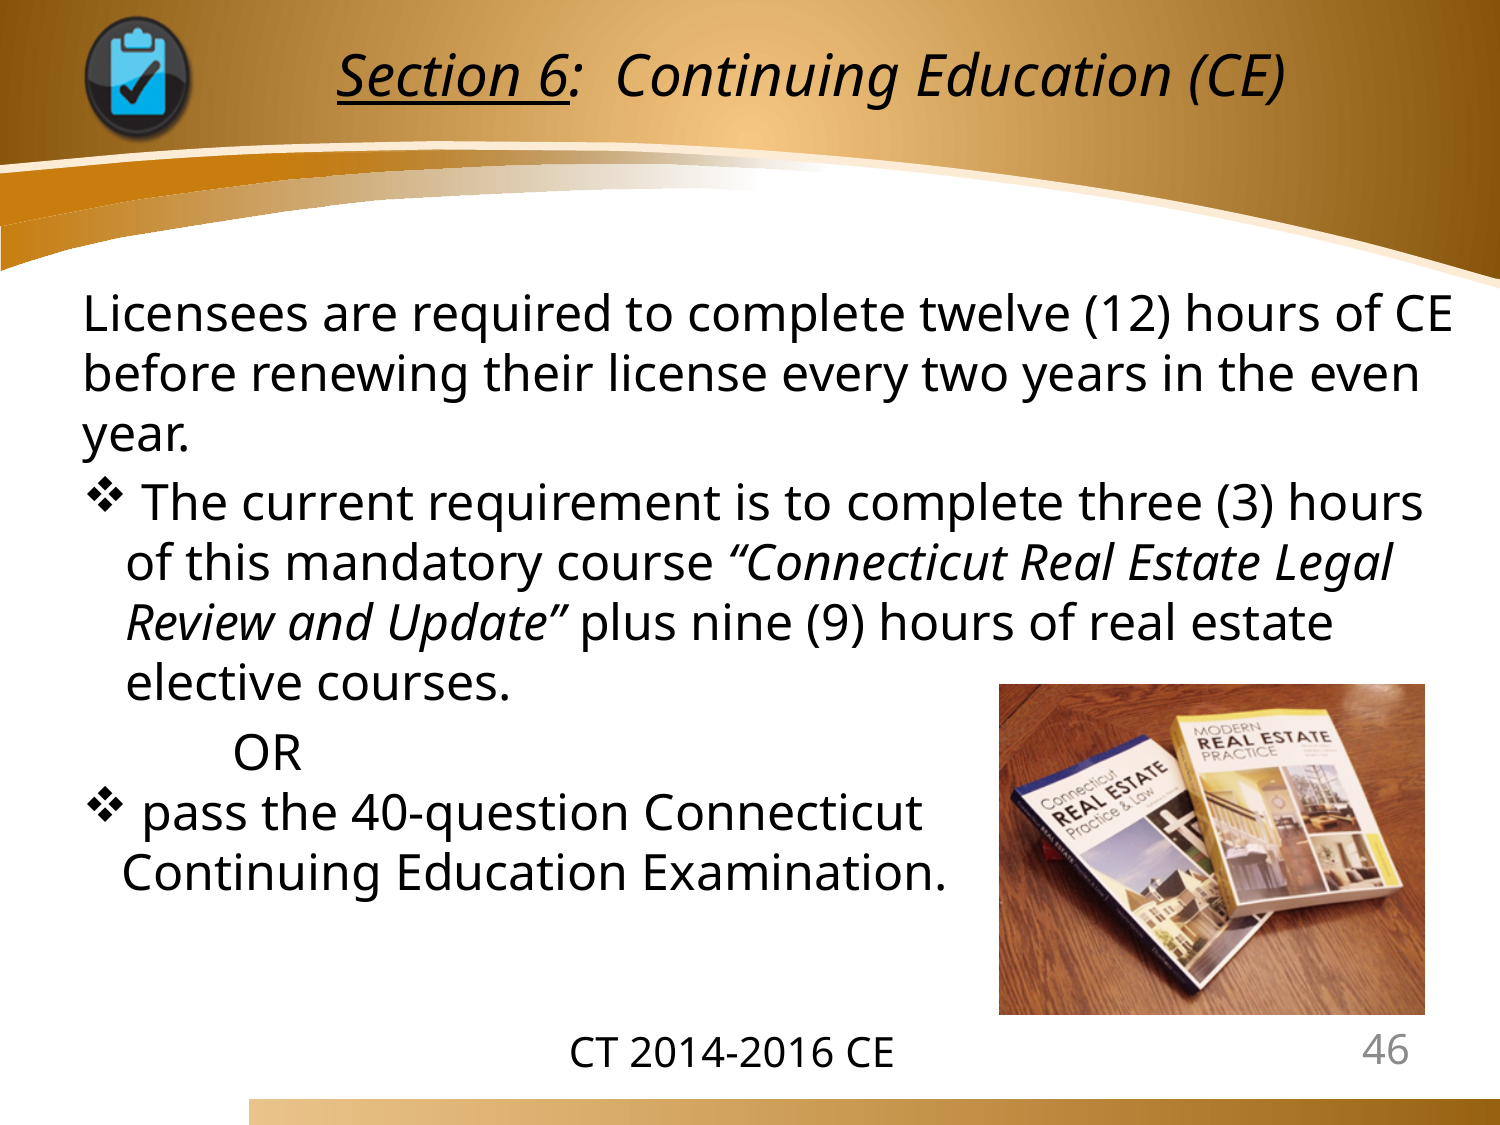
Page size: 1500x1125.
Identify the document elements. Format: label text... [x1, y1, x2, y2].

title Section 6: Continuing Education (CE) [223, 16, 1400, 130]
slide_number 46 [1325, 1021, 1425, 1084]
list Licensees are required to complete twelve (12) hours of CE before renewing their license every two years in the even year. The current requirement is to complete three (3) hours of this mandatory course “Connecticut Real Estate Legal Review and Update” plus nine (9) hours of real estate elective courses. OR pass the 40-question Connecticut Continuing Education Examination. [67, 273, 1500, 1011]
text_box CT 2014-2016 CE [554, 1017, 911, 1083]
picture [74, 6, 199, 149]
picture [999, 684, 1426, 1016]
